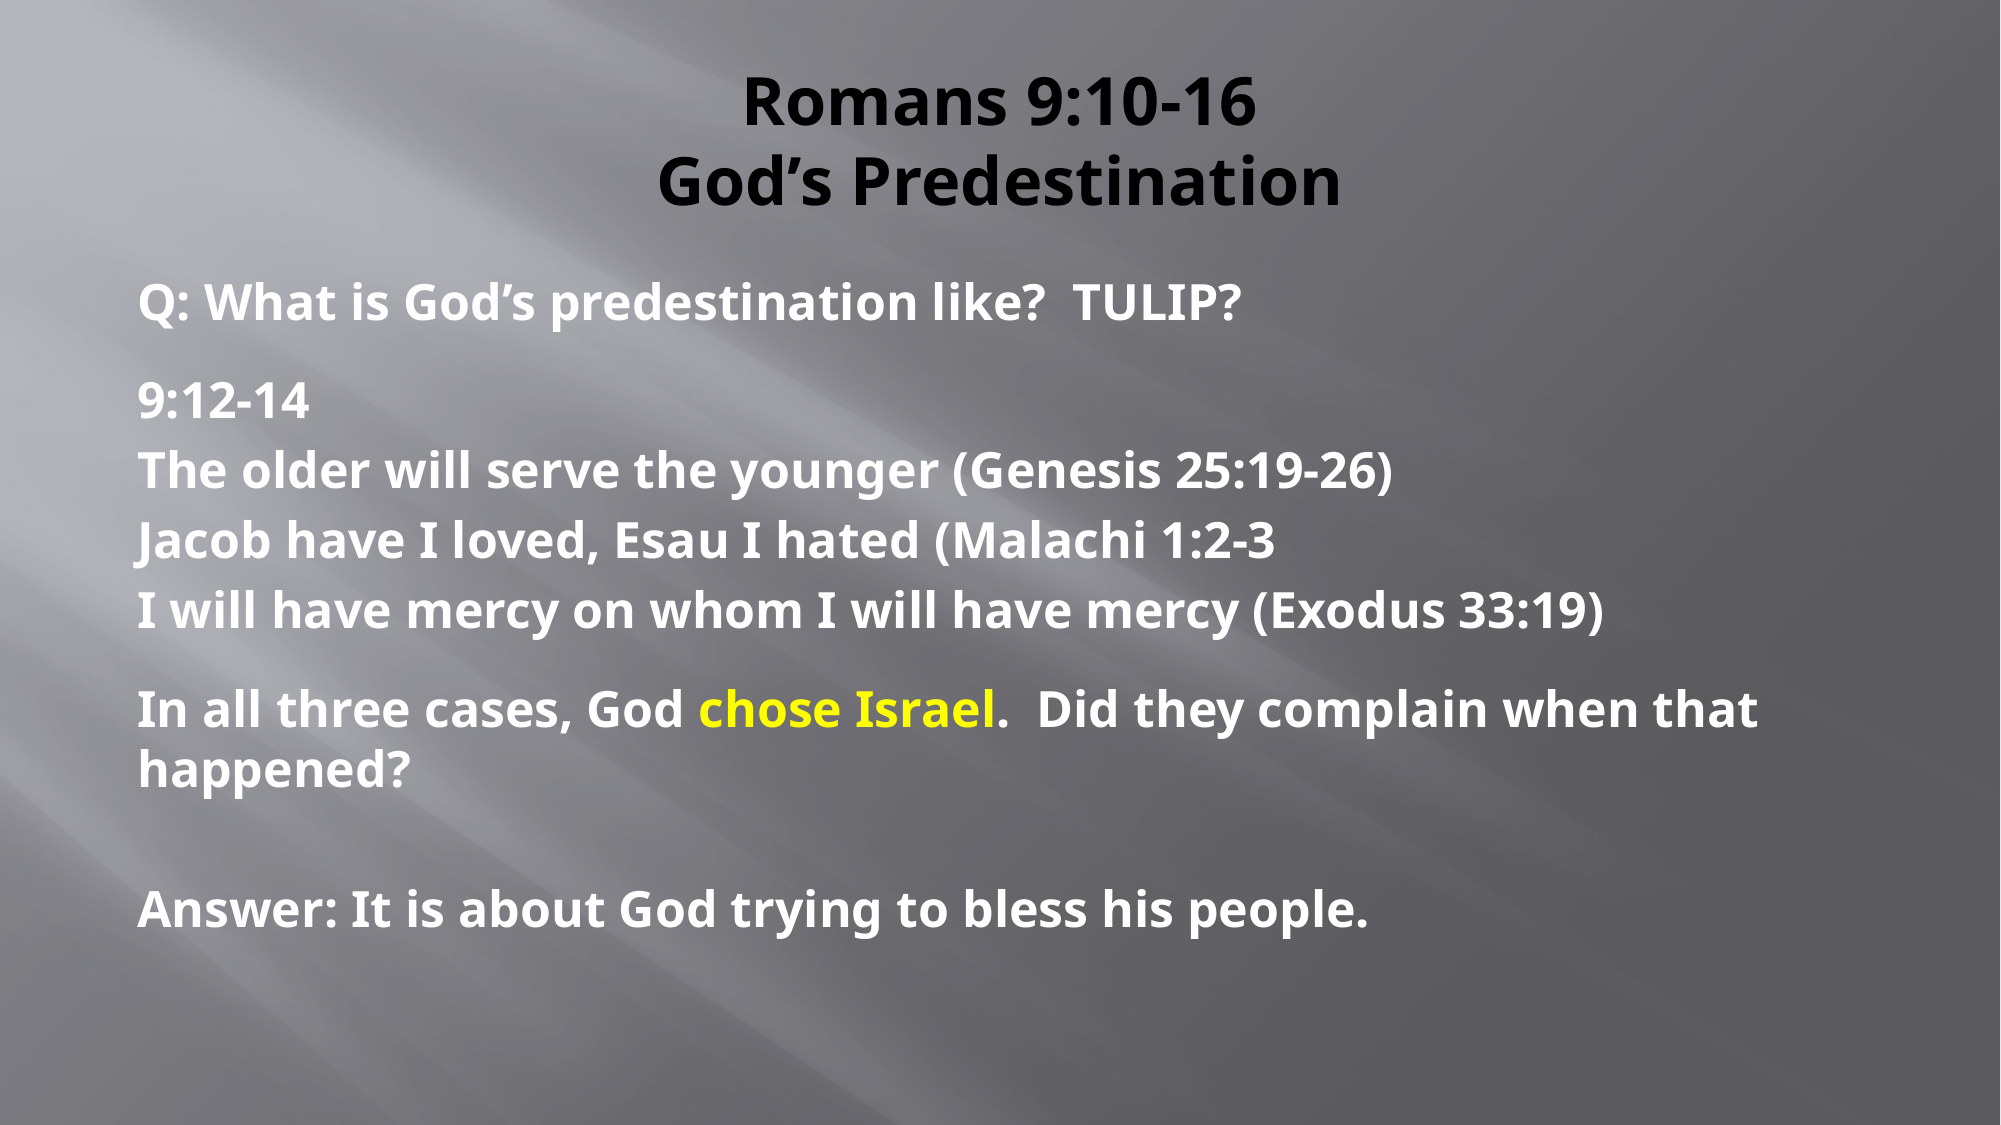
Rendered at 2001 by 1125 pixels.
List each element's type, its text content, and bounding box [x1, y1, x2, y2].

title Romans 9:10-16 God’s Predestination [99, 45, 1900, 233]
list Q: What is God’s predestination like? TULIP? 9:12-14 The older will serve the younger (Genesis 25:19-26) Jacob have I loved, Esau I hated (Malachi 1:2-3 I will have mercy on whom I will have mercy (Exodus 33:19) In all three cases, God chose Israel. Did they complain when that happened? Answer: It is about God trying to bless his people. [99, 262, 1900, 1035]
